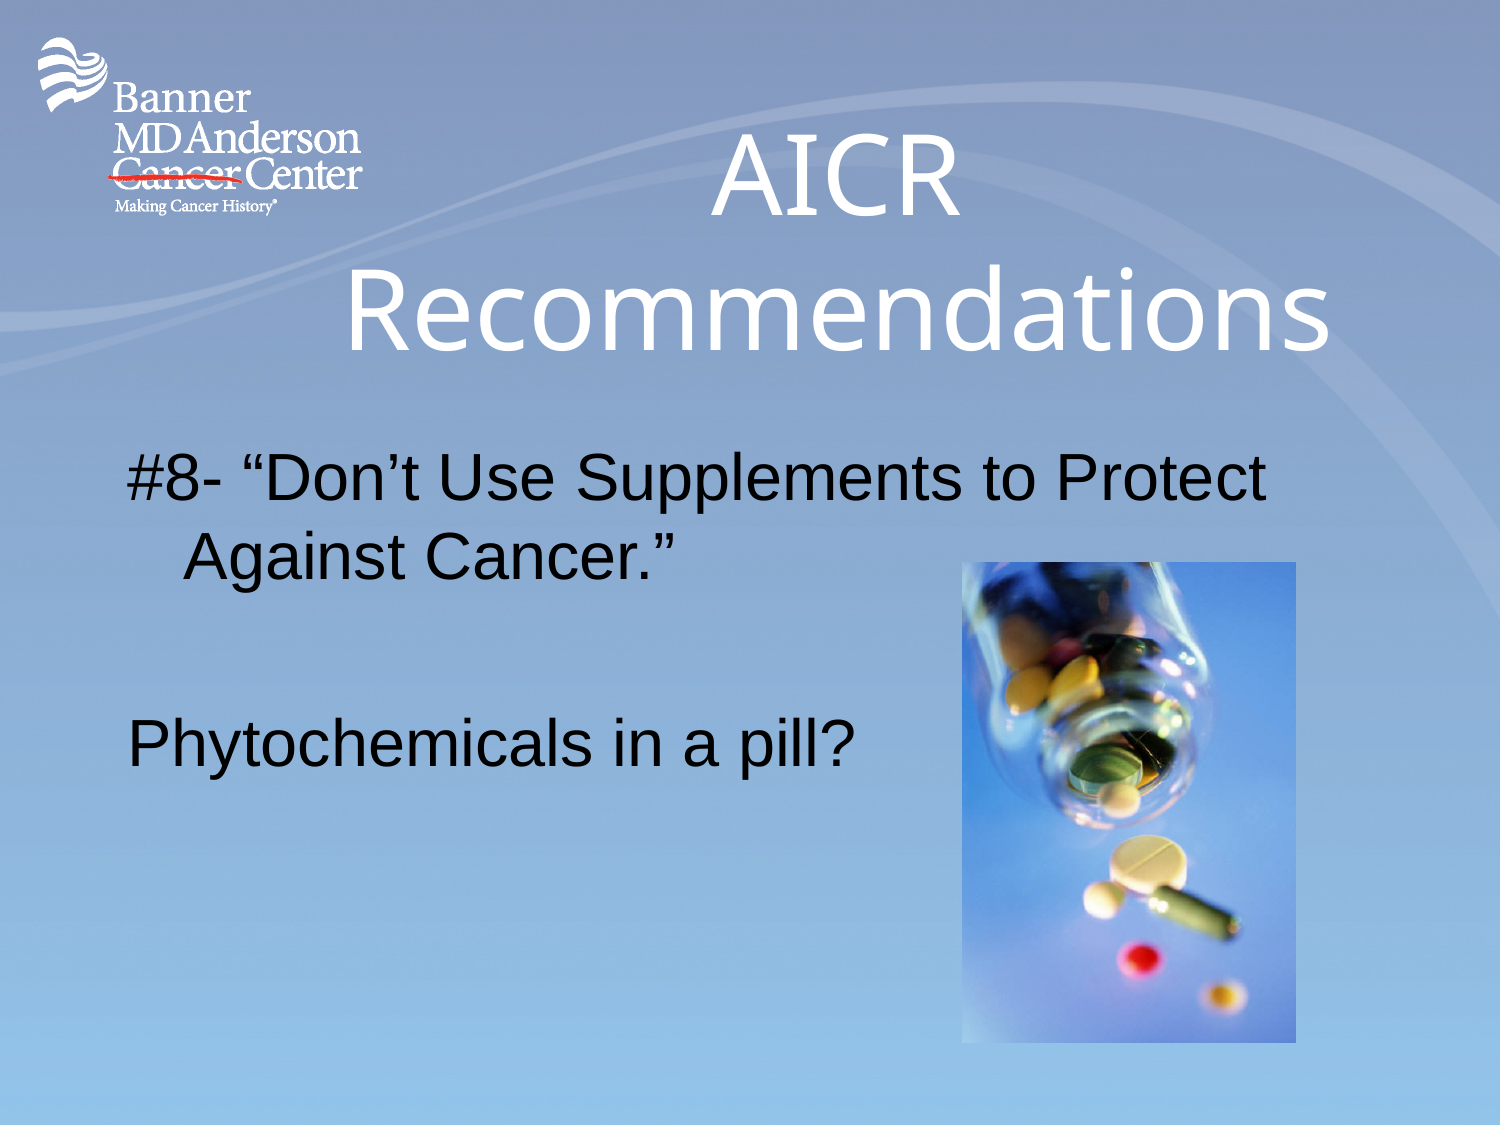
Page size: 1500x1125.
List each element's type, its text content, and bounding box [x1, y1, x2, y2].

list #8- “Don’t Use Supplements to Protect Against Cancer.” Phytochemicals in a pill? [112, 362, 1388, 638]
picture [0, 0, 1500, 1125]
title AICR Recommendations [287, 162, 1388, 313]
